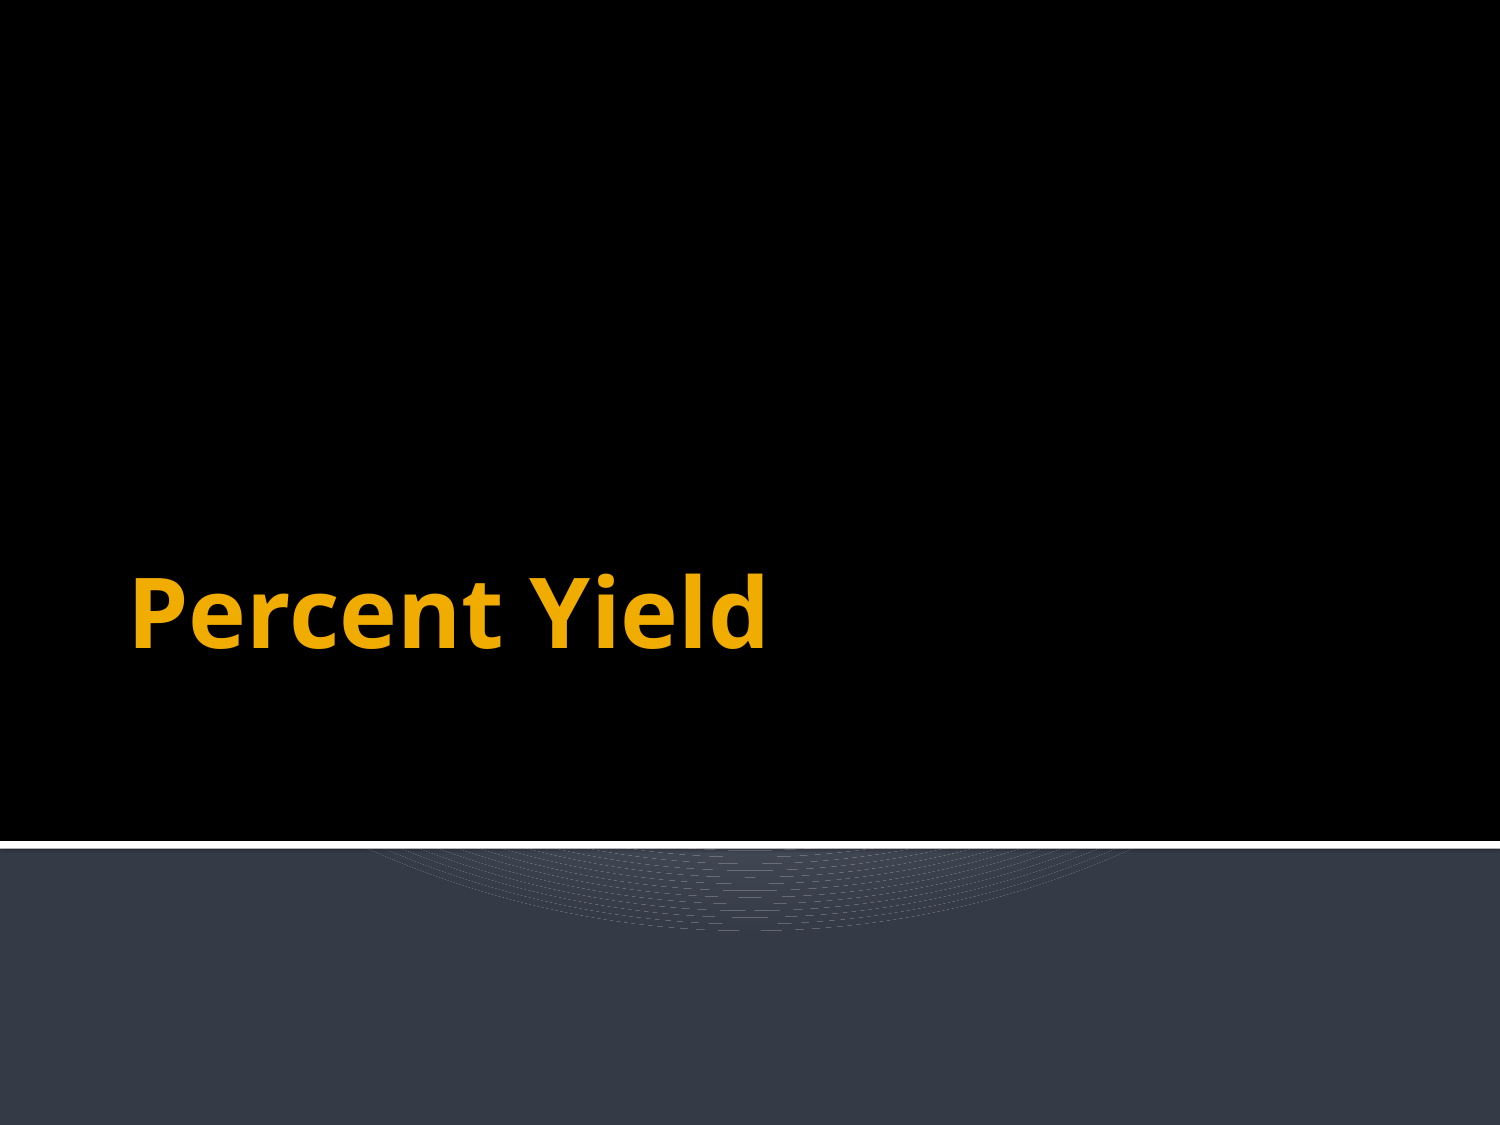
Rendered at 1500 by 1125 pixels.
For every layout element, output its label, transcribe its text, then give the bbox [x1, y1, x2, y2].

title Percent Yield [112, 550, 1438, 825]
